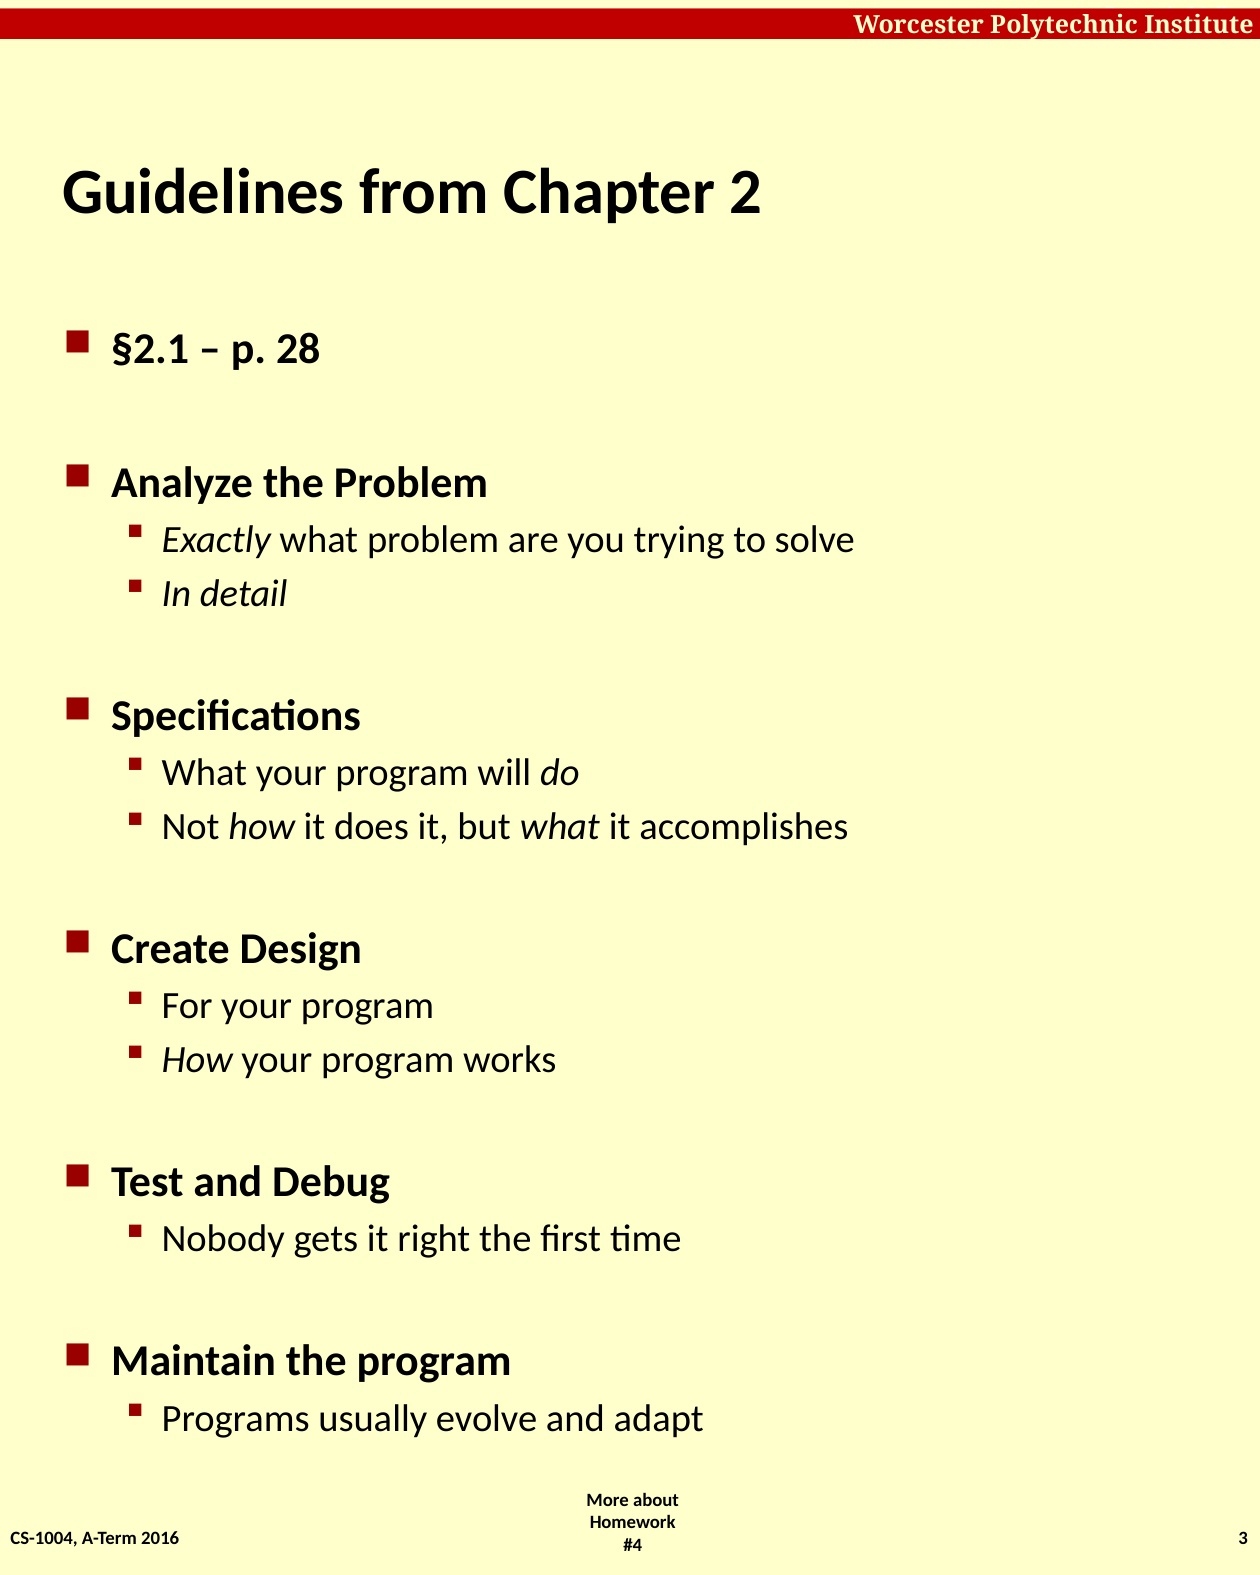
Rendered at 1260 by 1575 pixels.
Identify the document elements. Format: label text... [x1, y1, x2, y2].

footer More about Homework #4 [577, 1531, 683, 1555]
list §2.1 – p. 28 Analyze the Problem Exactly what problem are you trying to solve In detail Specifications What your program will do Not how it does it, but what it accomplishes Create Design For your program How your program works Test and Debug Nobody gets it right the first time Maintain the program Programs usually evolve and adapt [54, 312, 1143, 1455]
slide_number 3 [1225, 1525, 1248, 1549]
title Guidelines from Chapter 2 [48, 99, 1096, 276]
slide_number CS-1004, A-Term 2016 [10, 1525, 184, 1549]
